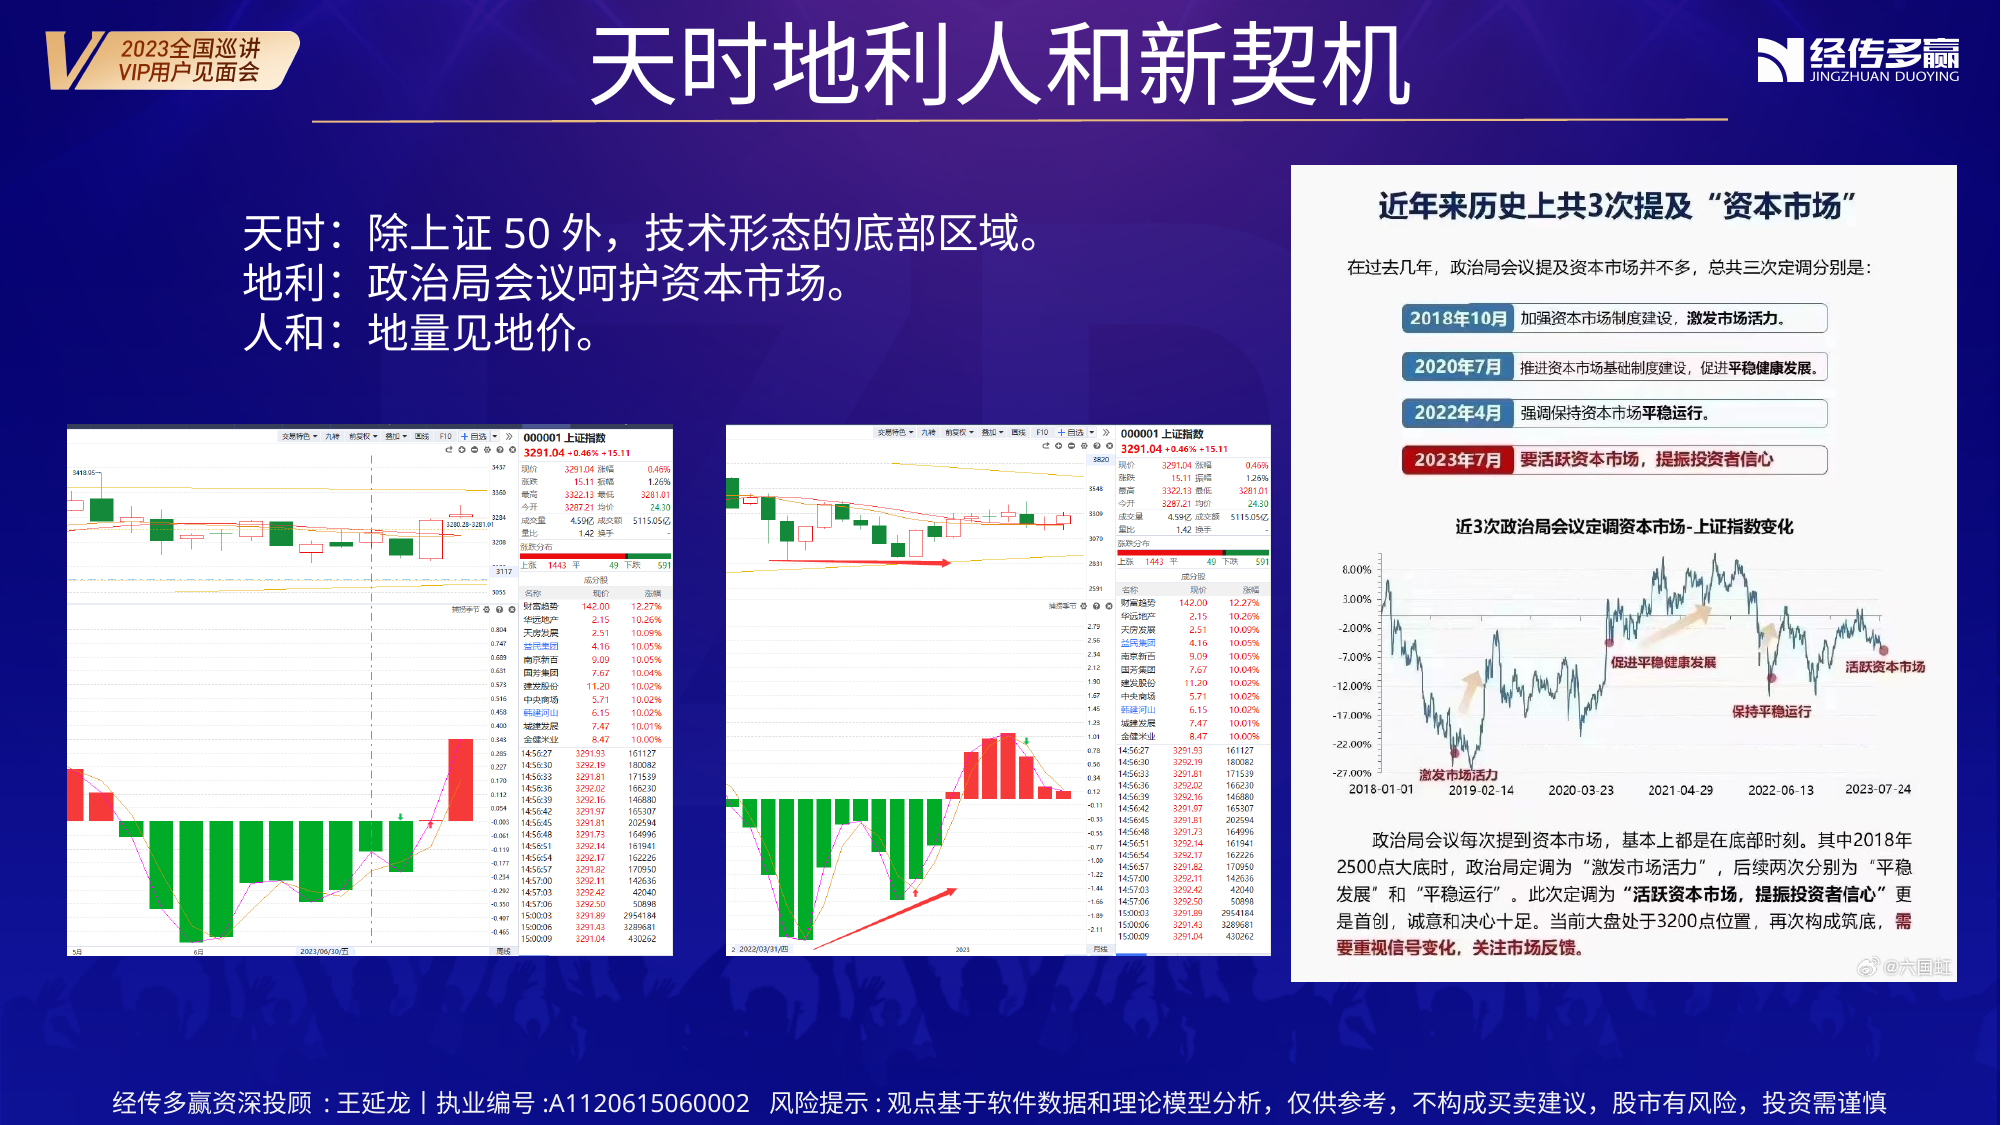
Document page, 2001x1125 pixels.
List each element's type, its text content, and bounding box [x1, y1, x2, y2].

text_box 天时地利人和新契机 [0, 0, 2000, 125]
text_box 天时：除上证50外，技术形态的底部区域。 地利：政治局会议呵护资本市场。 人和：地量见地价。 [227, 199, 1180, 365]
picture [0, 125, 2000, 1125]
